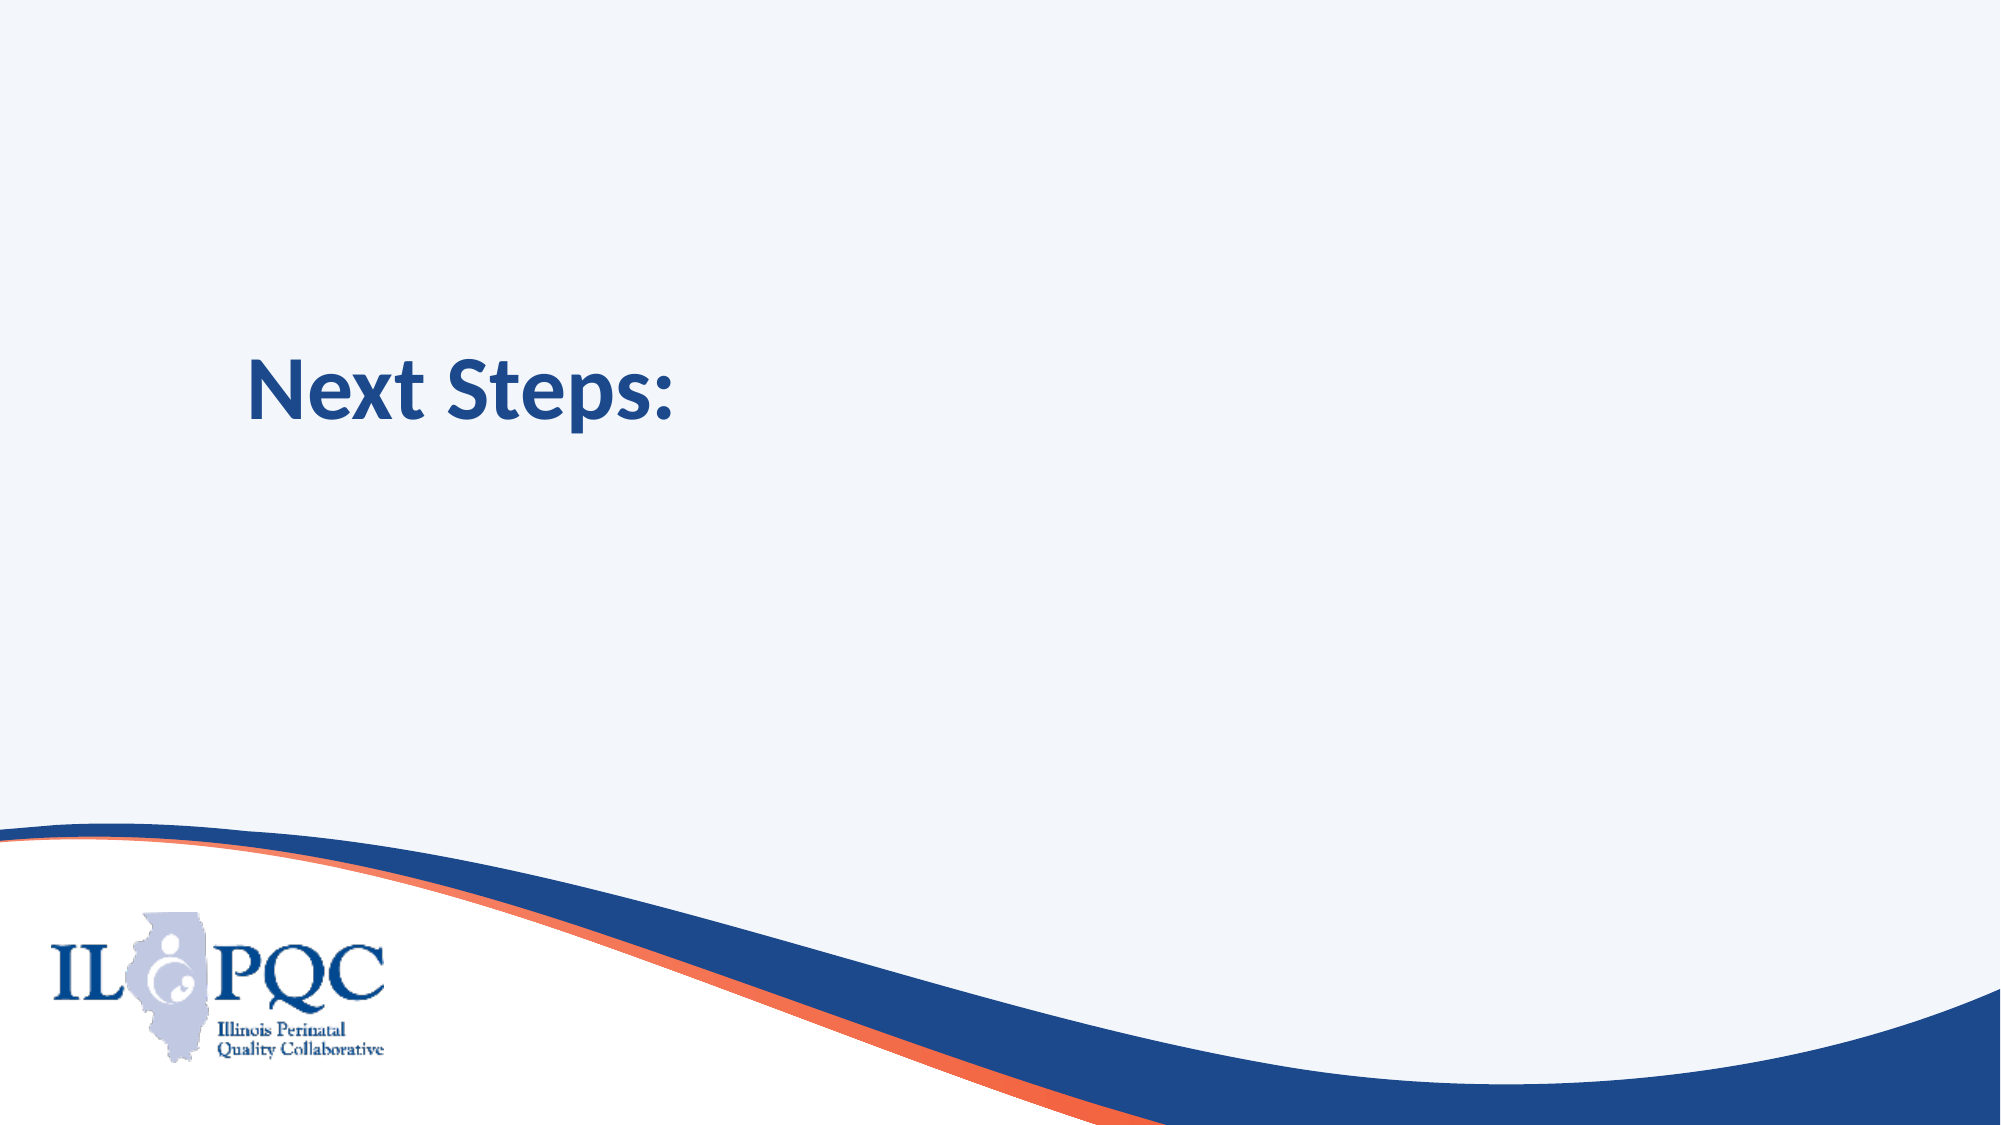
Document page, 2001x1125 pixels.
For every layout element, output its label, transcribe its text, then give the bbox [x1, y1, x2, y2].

title Next Steps: [231, 115, 1769, 446]
picture [51, 912, 384, 1063]
